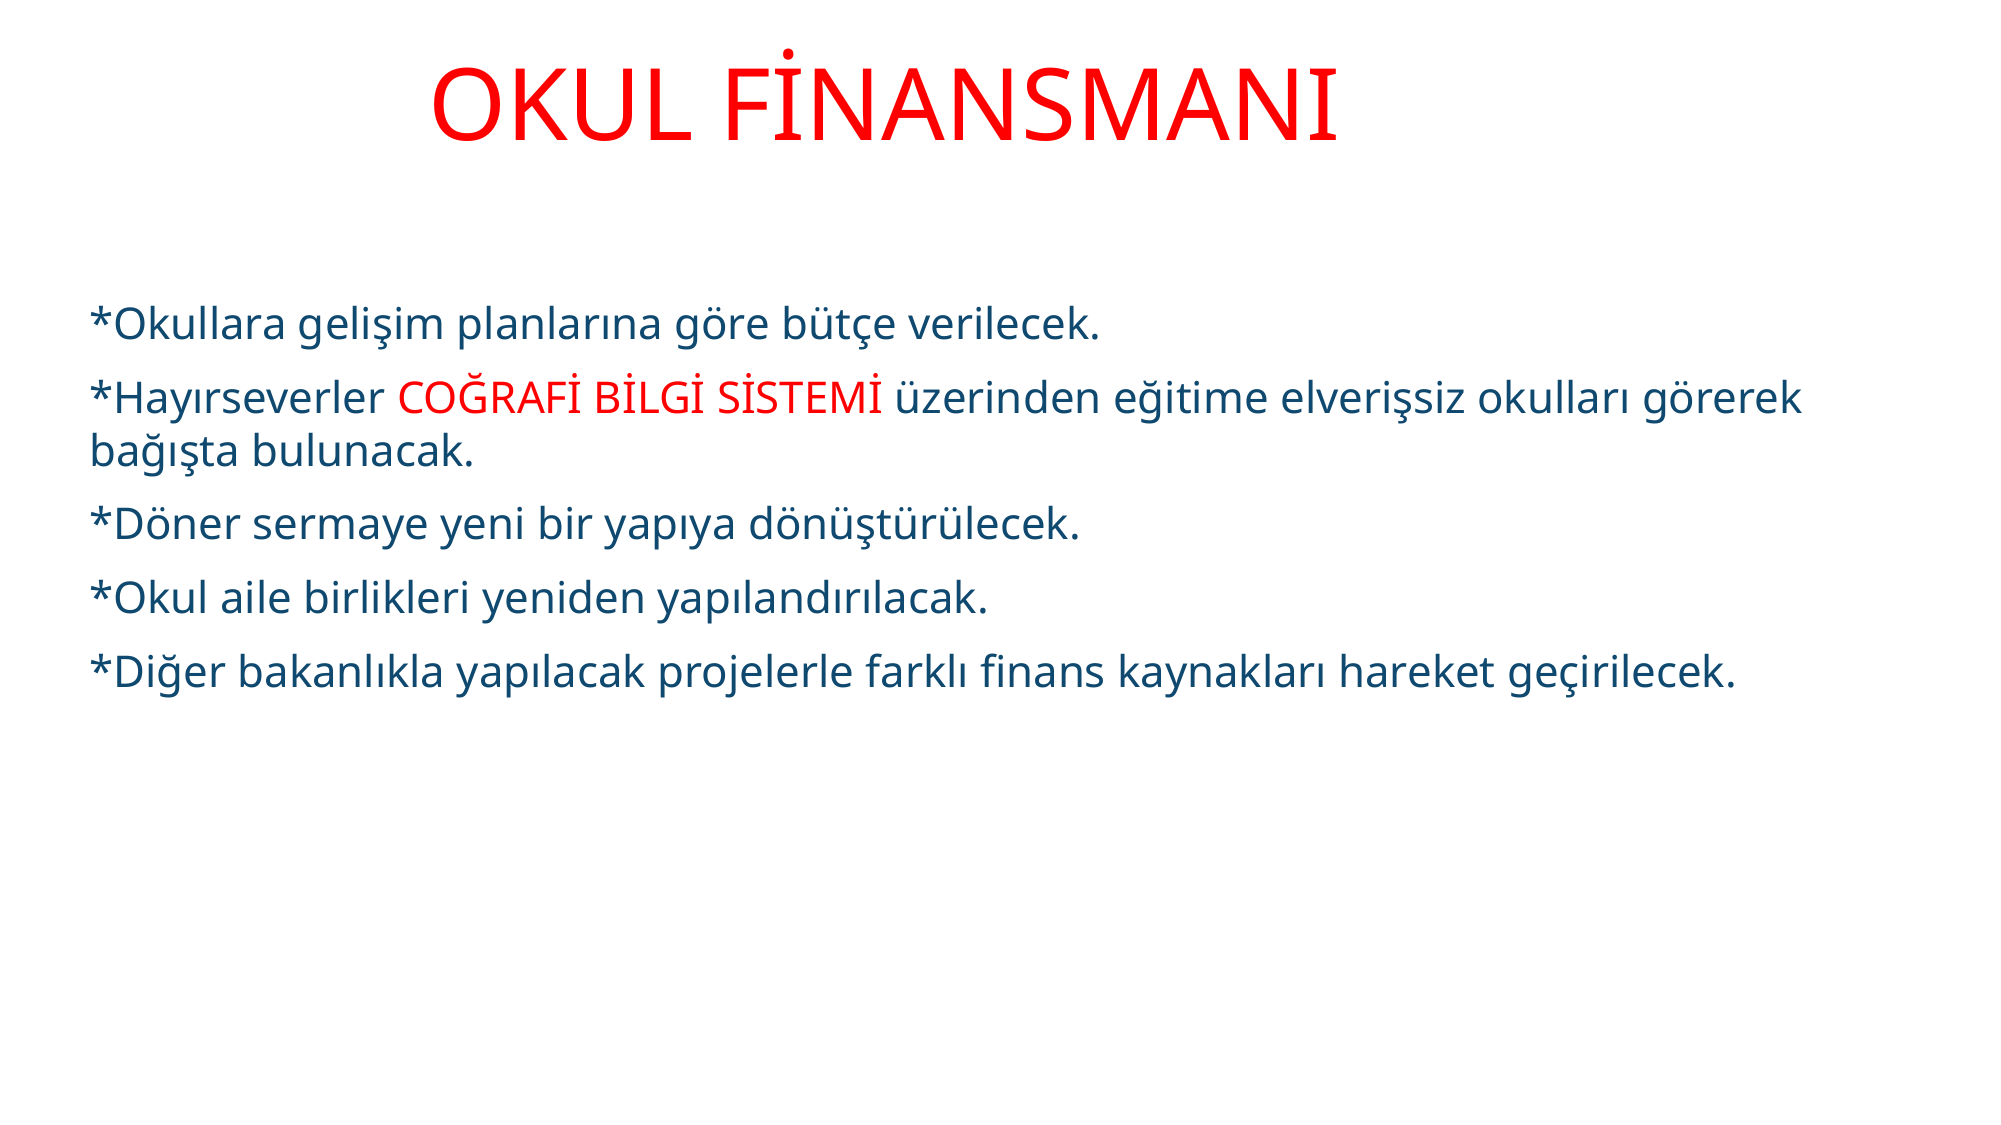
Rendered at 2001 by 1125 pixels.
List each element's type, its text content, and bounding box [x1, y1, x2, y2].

subtitle *Okullara gelişim planlarına göre bütçe verilecek. *Hayırseverler COĞRAFİ BİLGİ SİSTEMİ üzerinden eğitime elverişsiz okulları görerek bağışta bulunacak. *Döner sermaye yeni bir yapıya dönüştürülecek. *Okul aile birlikleri yeniden yapılandırılacak. *Diğer bakanlıkla yapılacak projelerle farklı finans kaynakları hareket geçirilecek. [74, 288, 1921, 763]
title Okul finansmanı [413, 0, 1464, 169]
